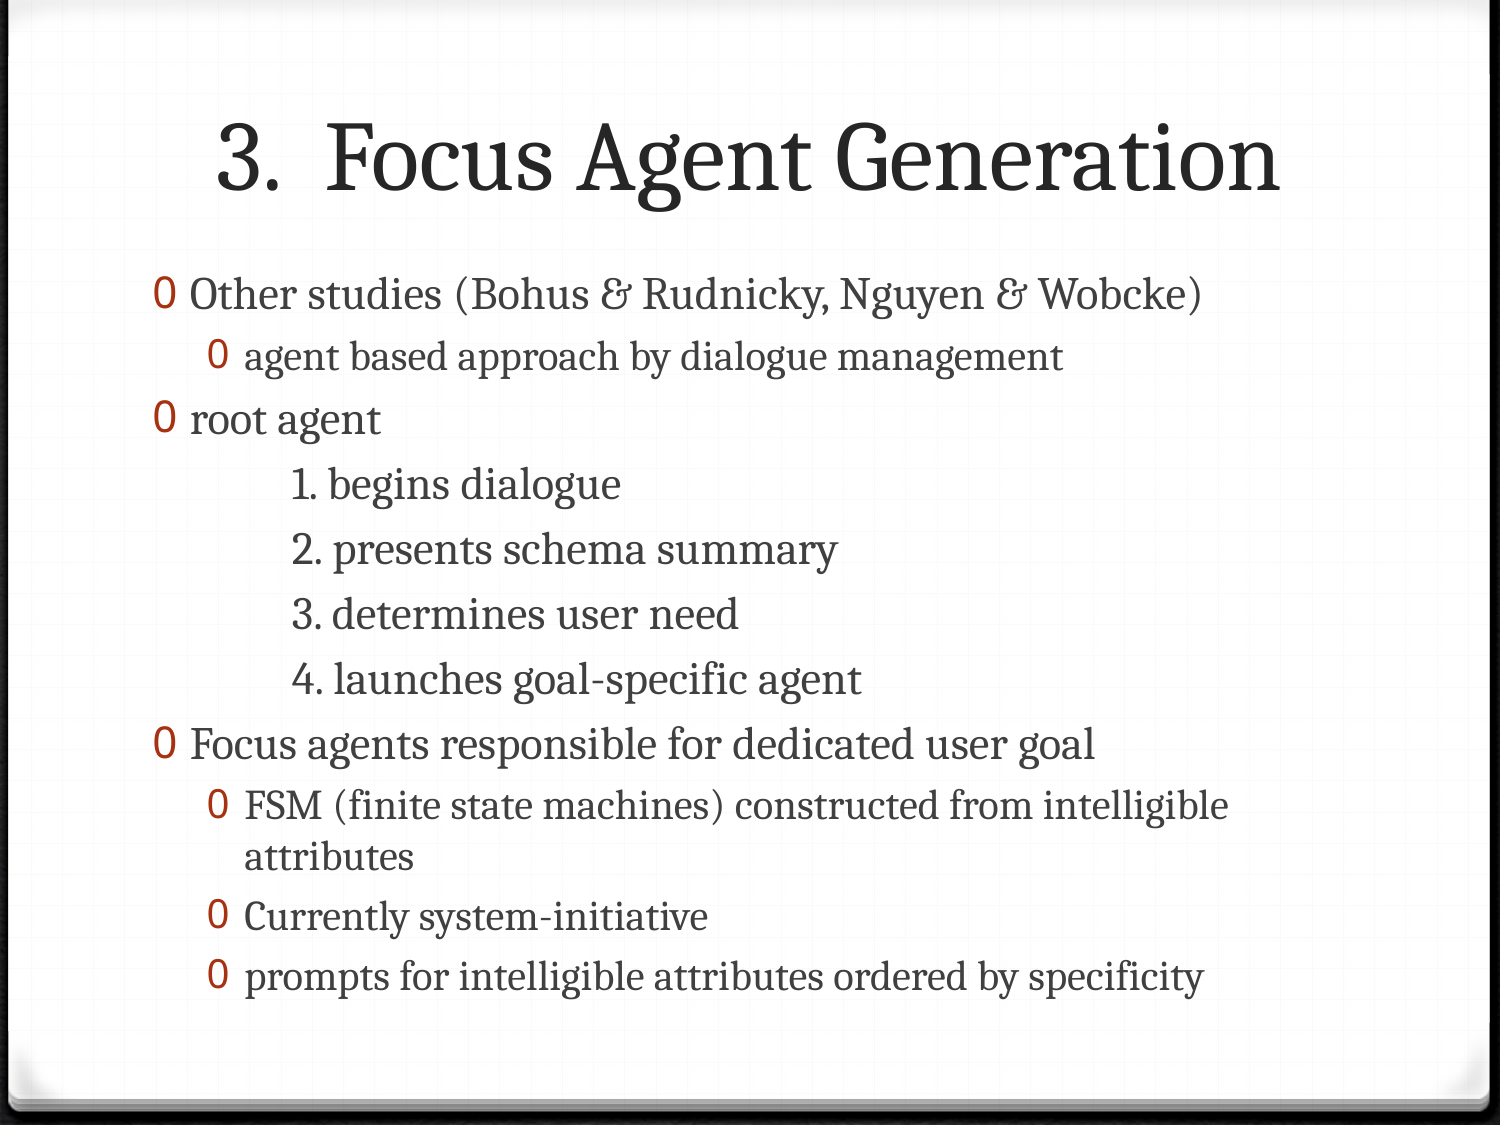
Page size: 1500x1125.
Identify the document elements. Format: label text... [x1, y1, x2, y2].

picture [0, 0, 1500, 1125]
list Other studies (Bohus & Rudnicky, Nguyen & Wobcke) agent based approach by dialogue management root agent 1. begins dialogue 2. presents schema summary 3. determines user need 4. launches goal-specific agent Focus agents responsible for dedicated user goal FSM (finite state machines) constructed from intelligible attributes Currently system-initiative prompts for intelligible attributes ordered by specificity [137, 255, 1363, 1009]
title 3. Focus Agent Generation [90, 71, 1410, 230]
